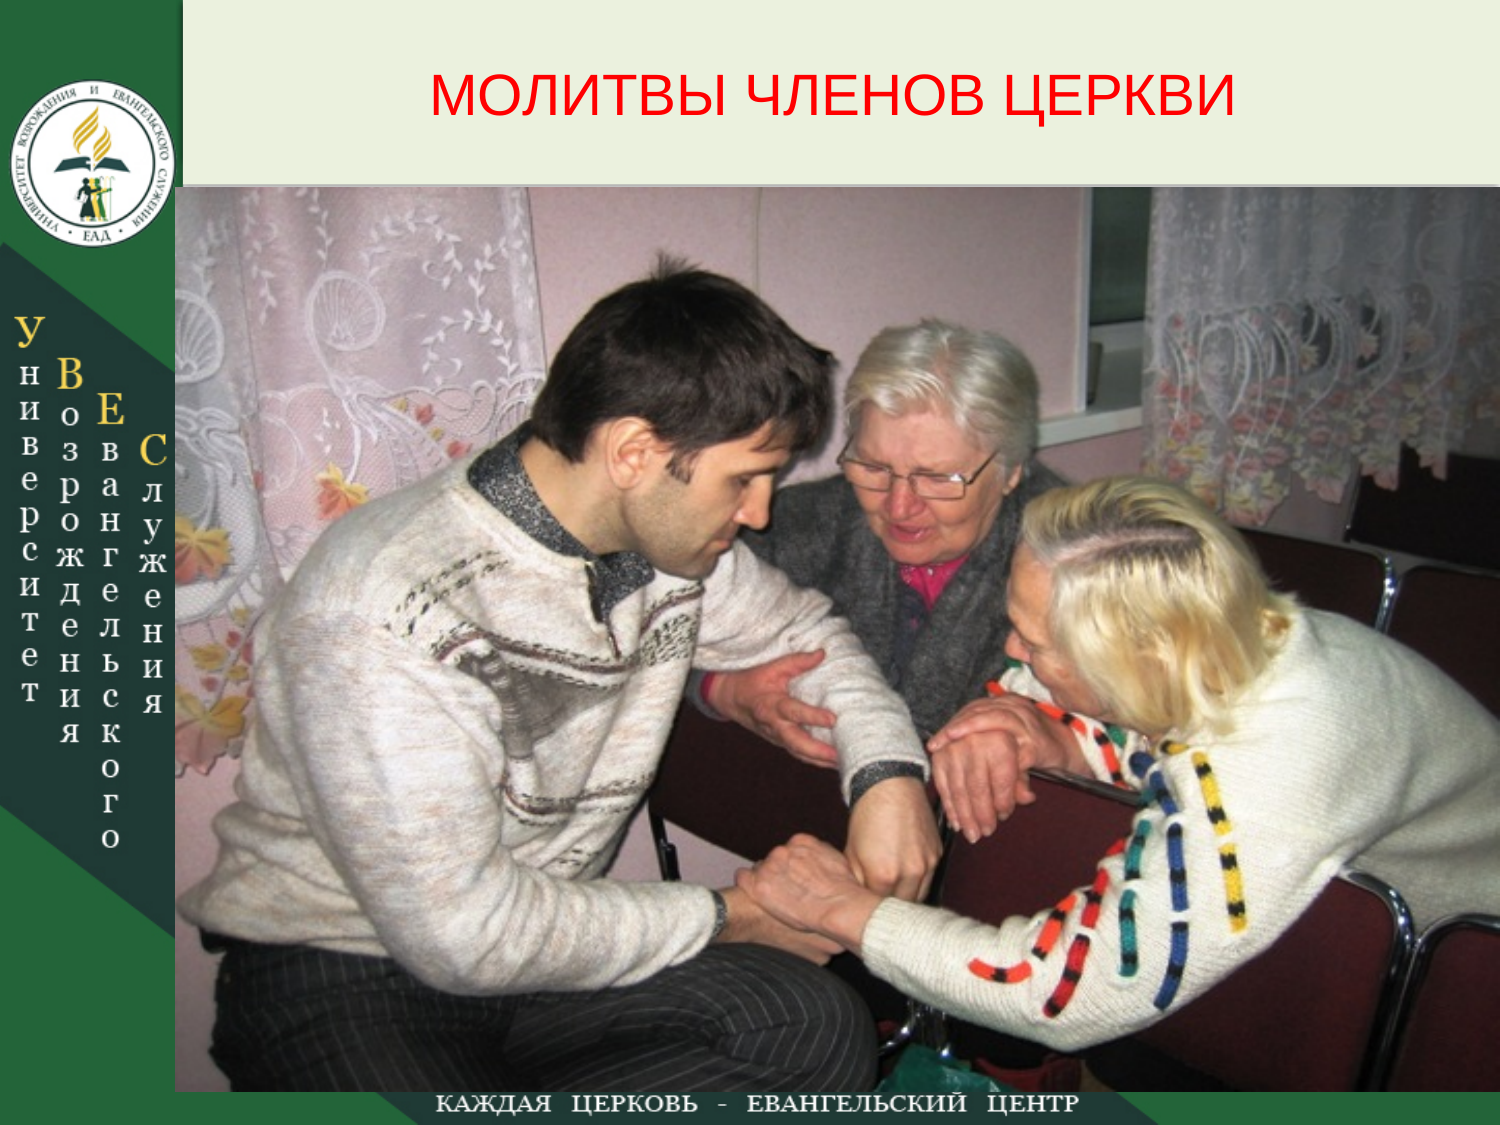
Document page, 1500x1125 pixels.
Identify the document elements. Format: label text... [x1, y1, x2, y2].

text_box МОЛИТВЫ ЧЛЕНОВ ЦЕРКВИ [182, 0, 1500, 185]
picture [0, 0, 1500, 1125]
